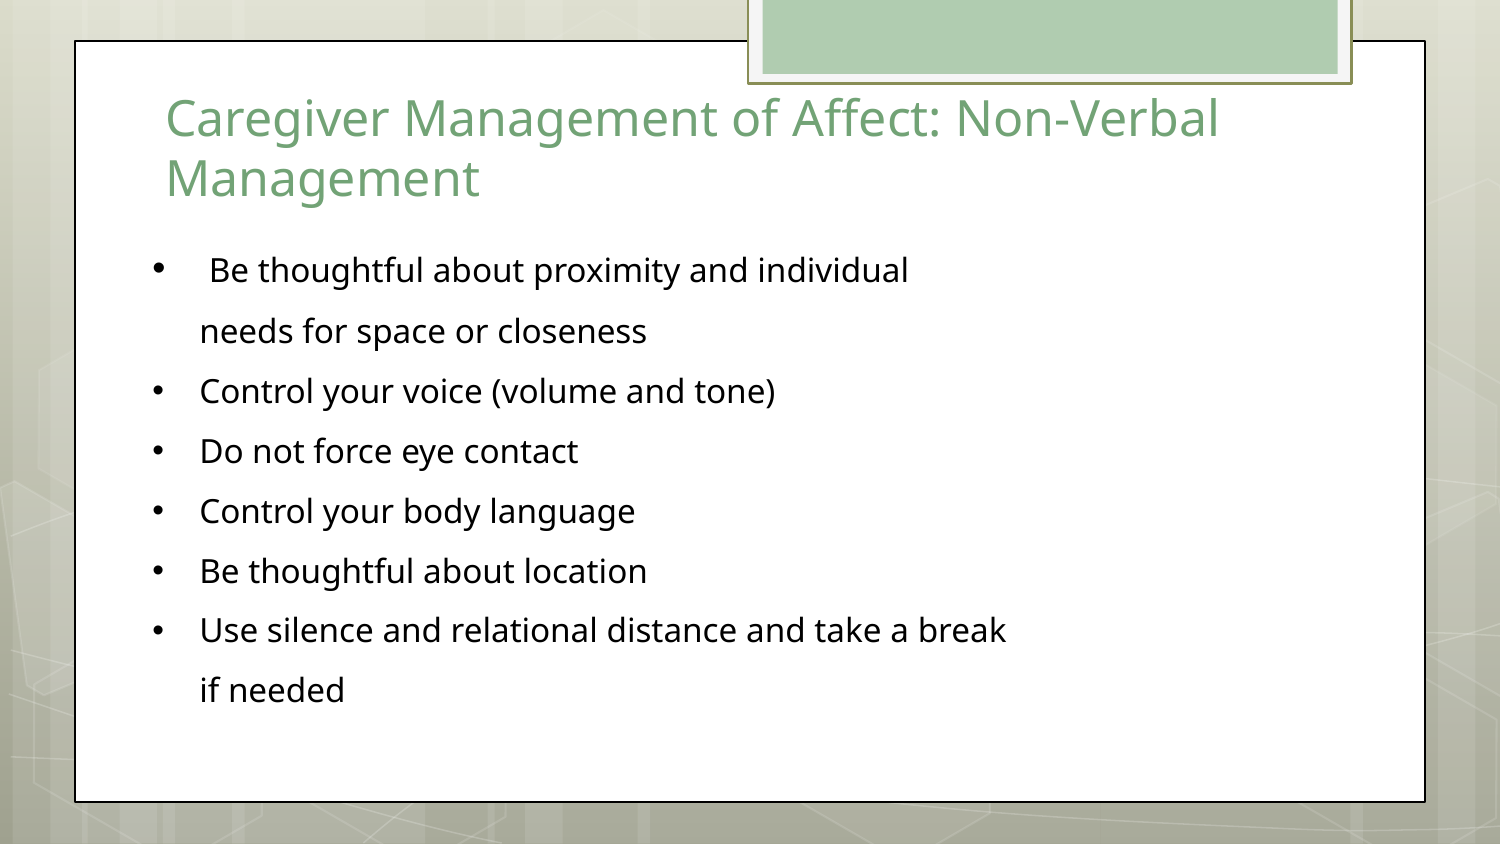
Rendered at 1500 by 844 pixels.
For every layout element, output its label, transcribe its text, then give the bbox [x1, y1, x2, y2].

title Caregiver Management of Affect: Non-Verbal Management [150, 73, 1323, 257]
text_box Be thoughtful about proximity and individual needs for space or closeness Control your voice (volume and tone) Do not force eye contact Control your body language Be thoughtful about location Use silence and relational distance and take a break if needed [137, 215, 1025, 636]
